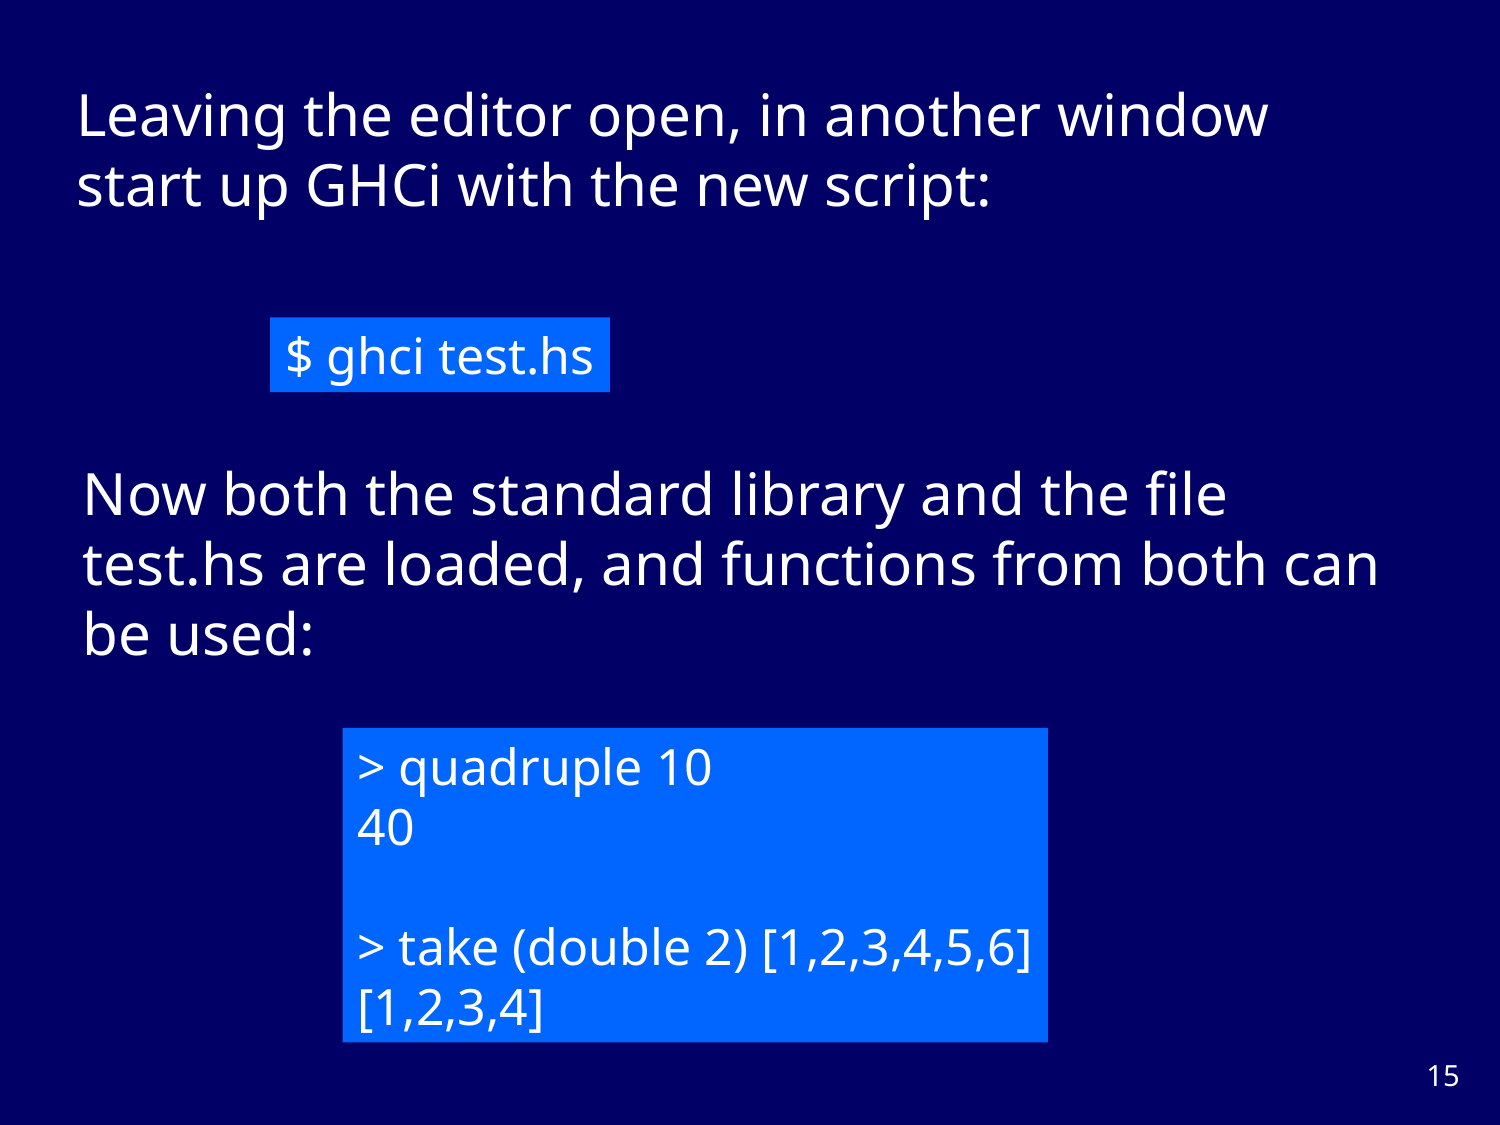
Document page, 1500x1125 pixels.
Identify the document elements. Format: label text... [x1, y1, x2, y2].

text_box > quadruple 10 40 > take (double 2) [1,2,3,4,5,6] [1,2,3,4] [342, 727, 1048, 1043]
text_box $ ghci test.hs [270, 317, 610, 393]
text_box Leaving the editor open, in another window start up GHCi with the new script: [61, 70, 1422, 225]
slide_number 14 [1374, 1049, 1476, 1101]
text_box Now both the standard library and the file test.hs are loaded, and functions from both can be used: [68, 449, 1428, 675]
